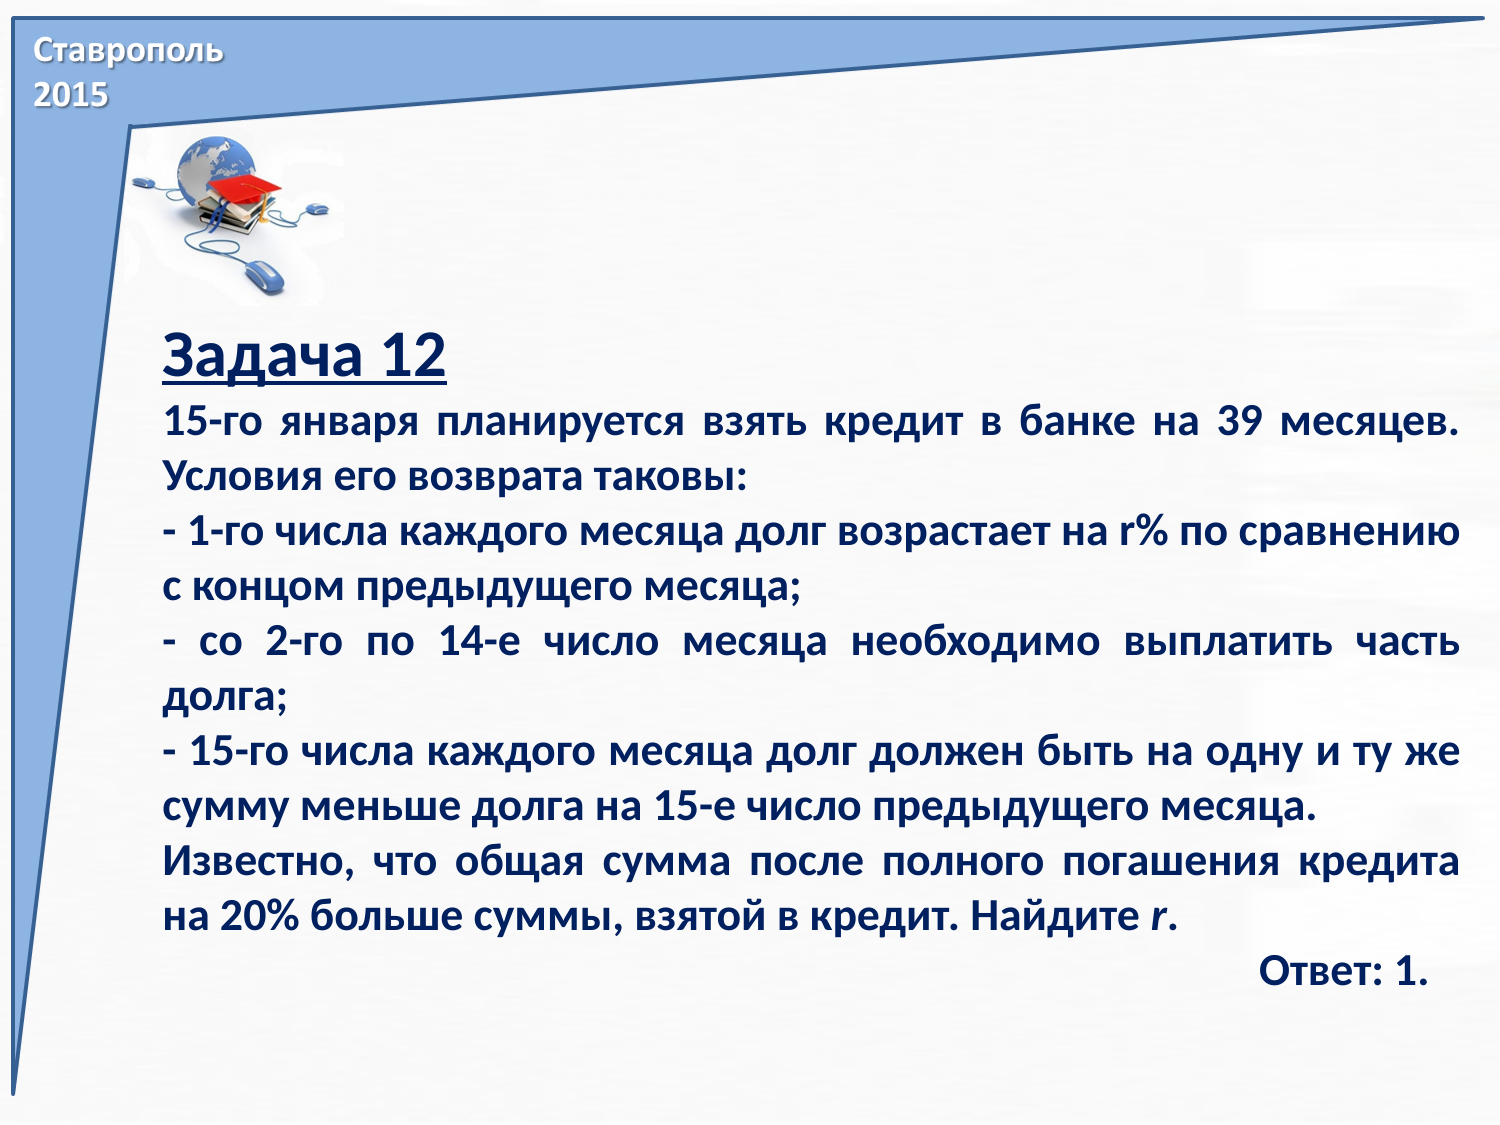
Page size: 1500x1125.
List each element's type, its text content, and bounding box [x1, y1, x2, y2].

text_box Задача 12 15-го января планируется взять кредит в банке на 39 месяцев. Условия его возврата таковы: - 1-го числа каждого месяца долг возрастает на r% по сравнению с концом предыдущего месяца; - со 2-го по 14-е число месяца необходимо выплатить часть долга; - 15-го числа каждого месяца долг должен быть на одну и ту же сумму меньше долга на 15-е число предыдущего месяца. Известно, что общая сумма после полного погашения кредита на 20% больше суммы, взятой в кредит. Найдите r. Ответ: 1. [147, 302, 1477, 1003]
picture [0, 0, 1500, 1125]
